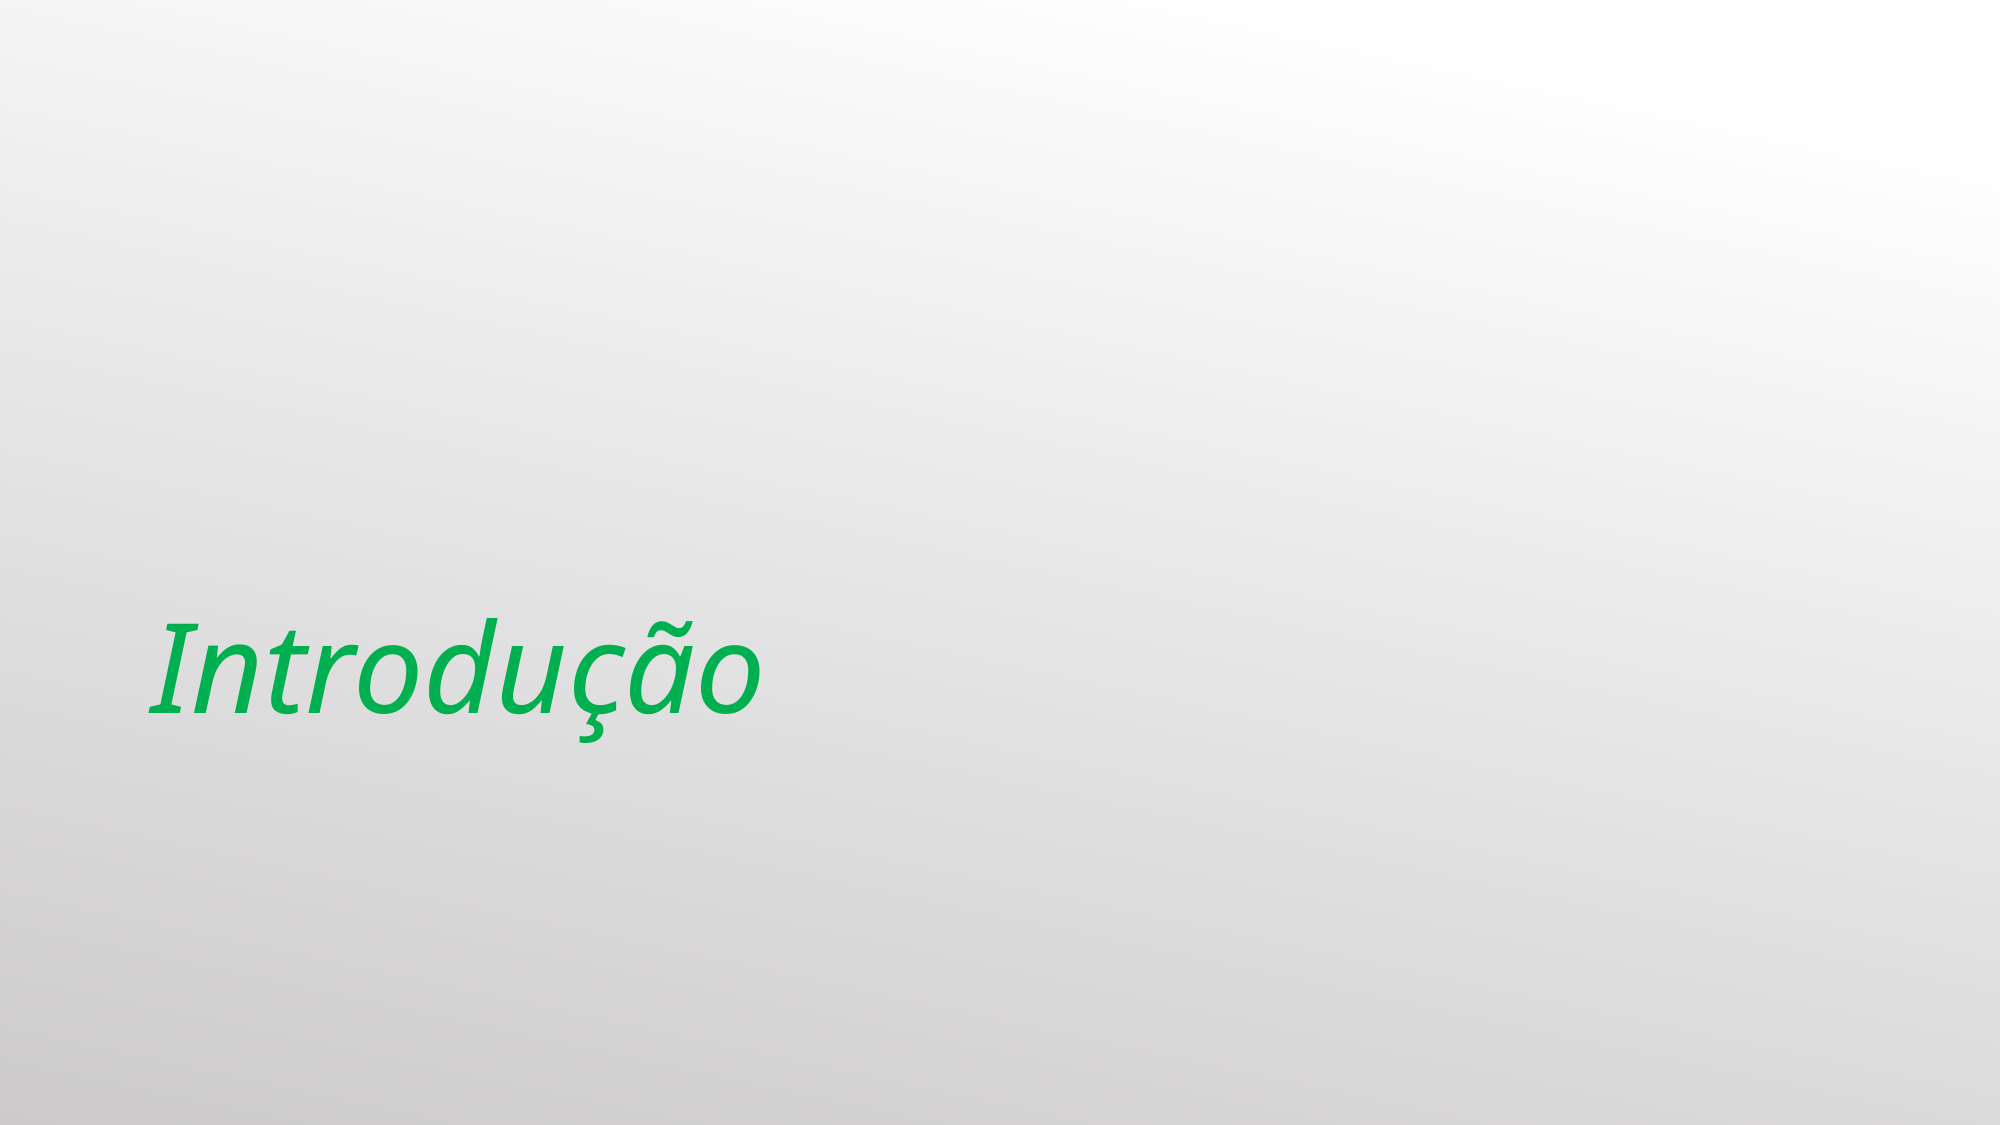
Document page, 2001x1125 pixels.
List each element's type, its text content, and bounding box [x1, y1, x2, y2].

title Introdução [136, 280, 1862, 749]
